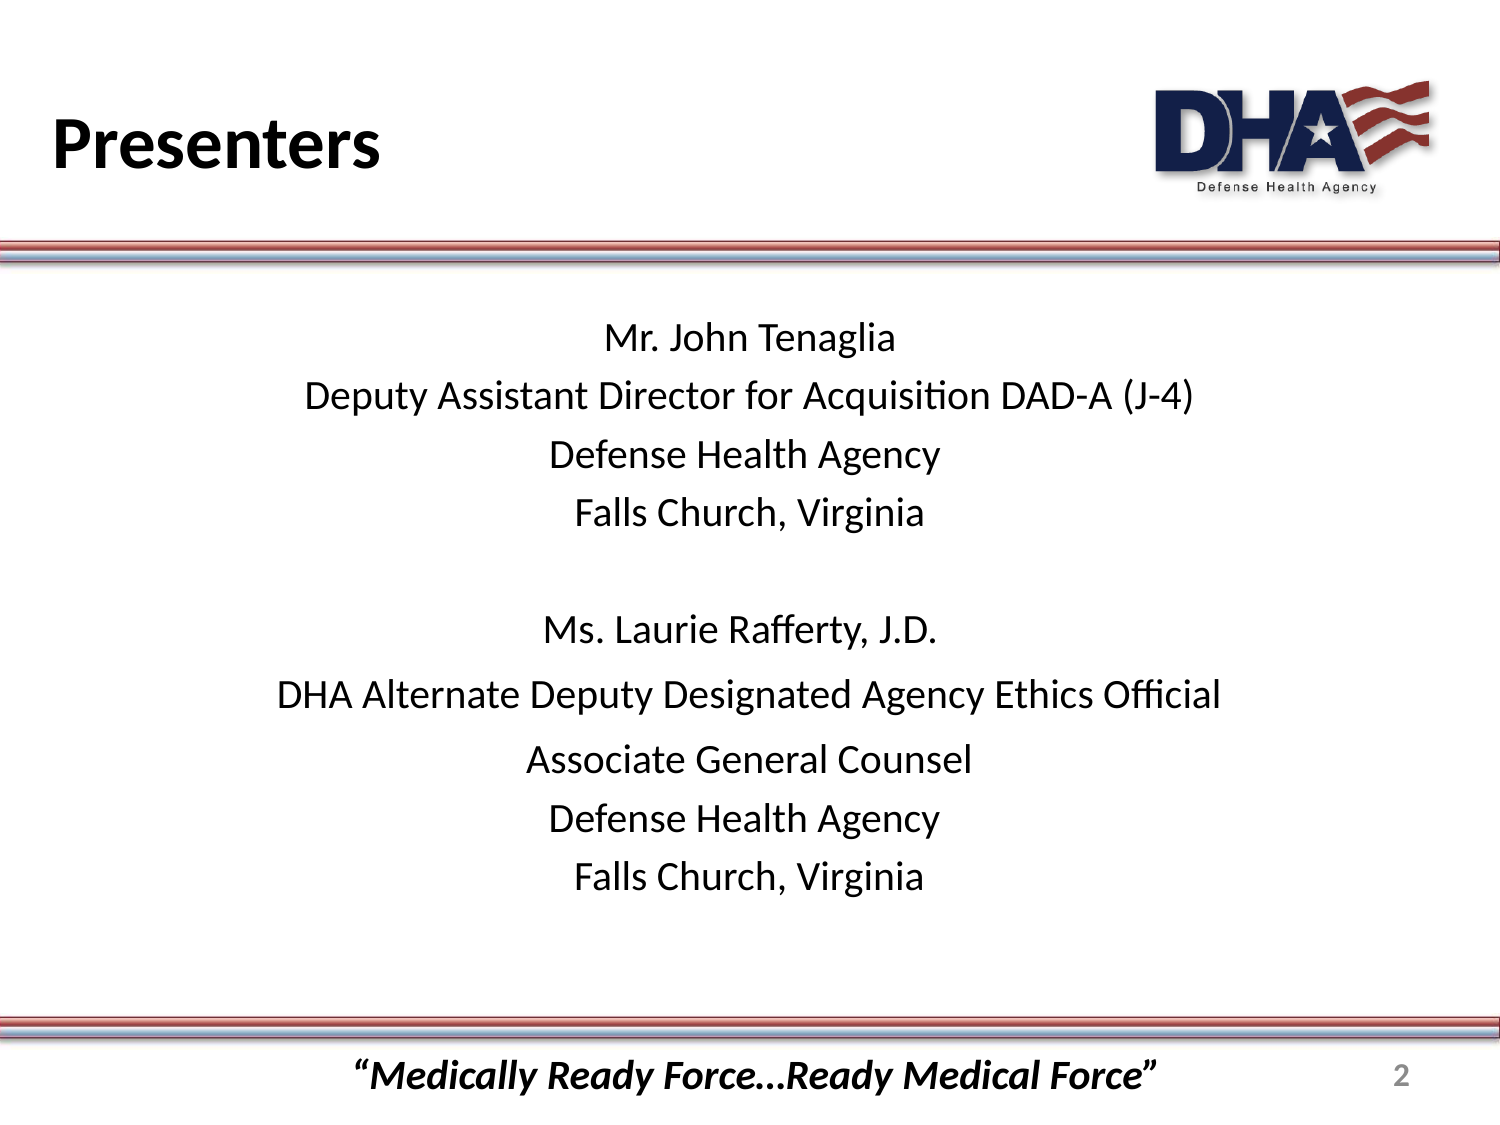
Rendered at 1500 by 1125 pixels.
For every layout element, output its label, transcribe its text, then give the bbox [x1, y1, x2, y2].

picture [1155, 80, 1429, 194]
footer “Medically Ready Force…Ready Medical Force” [287, 1042, 1225, 1103]
slide_number 2 [1250, 1042, 1425, 1103]
title Presenters [37, 45, 1150, 233]
picture [0, 237, 1500, 274]
picture [0, 1013, 1500, 1050]
list Mr. John Tenaglia Deputy Assistant Director for Acquisition DAD-A (J-4) Defense Health Agency Falls Church, Virginia Ms. Laurie Rafferty, J.D. DHA Alternate Deputy Designated Agency Ethics Official Associate General Counsel Defense Health Agency Falls Church, Virginia [75, 273, 1425, 1005]
